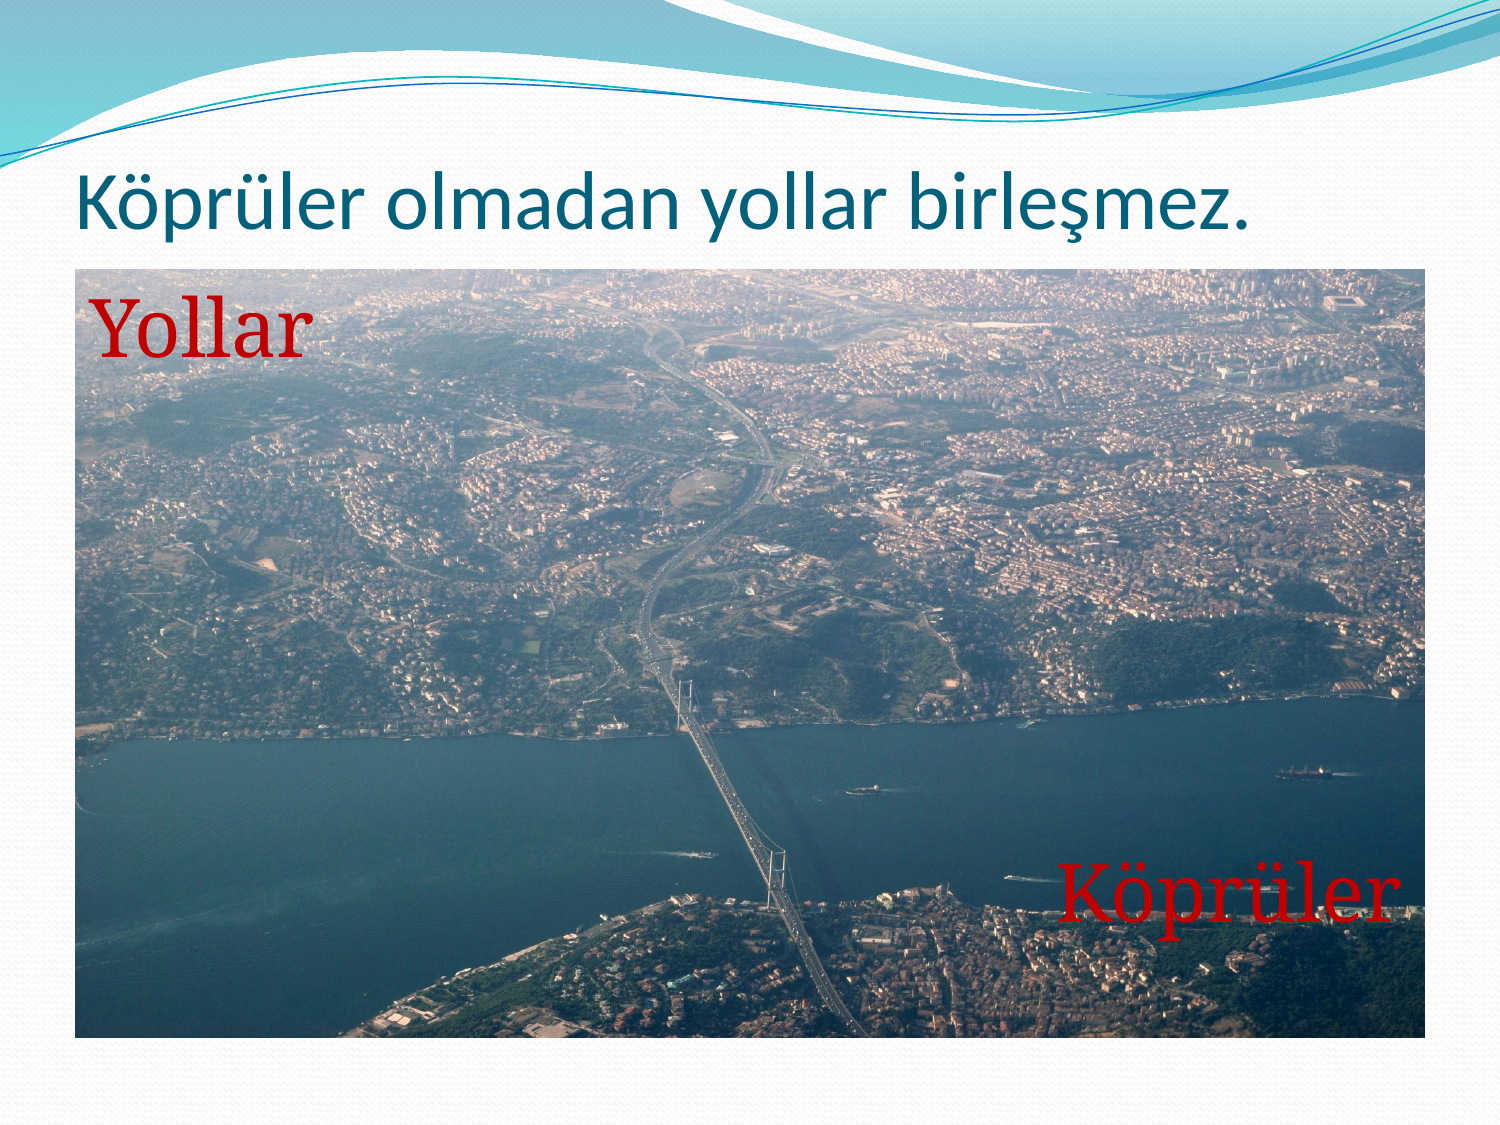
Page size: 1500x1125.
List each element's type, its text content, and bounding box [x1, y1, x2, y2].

list Yollar Köprüler [75, 269, 1425, 1038]
title Köprüler olmadan yollar birleşmez. [75, 82, 1425, 247]
